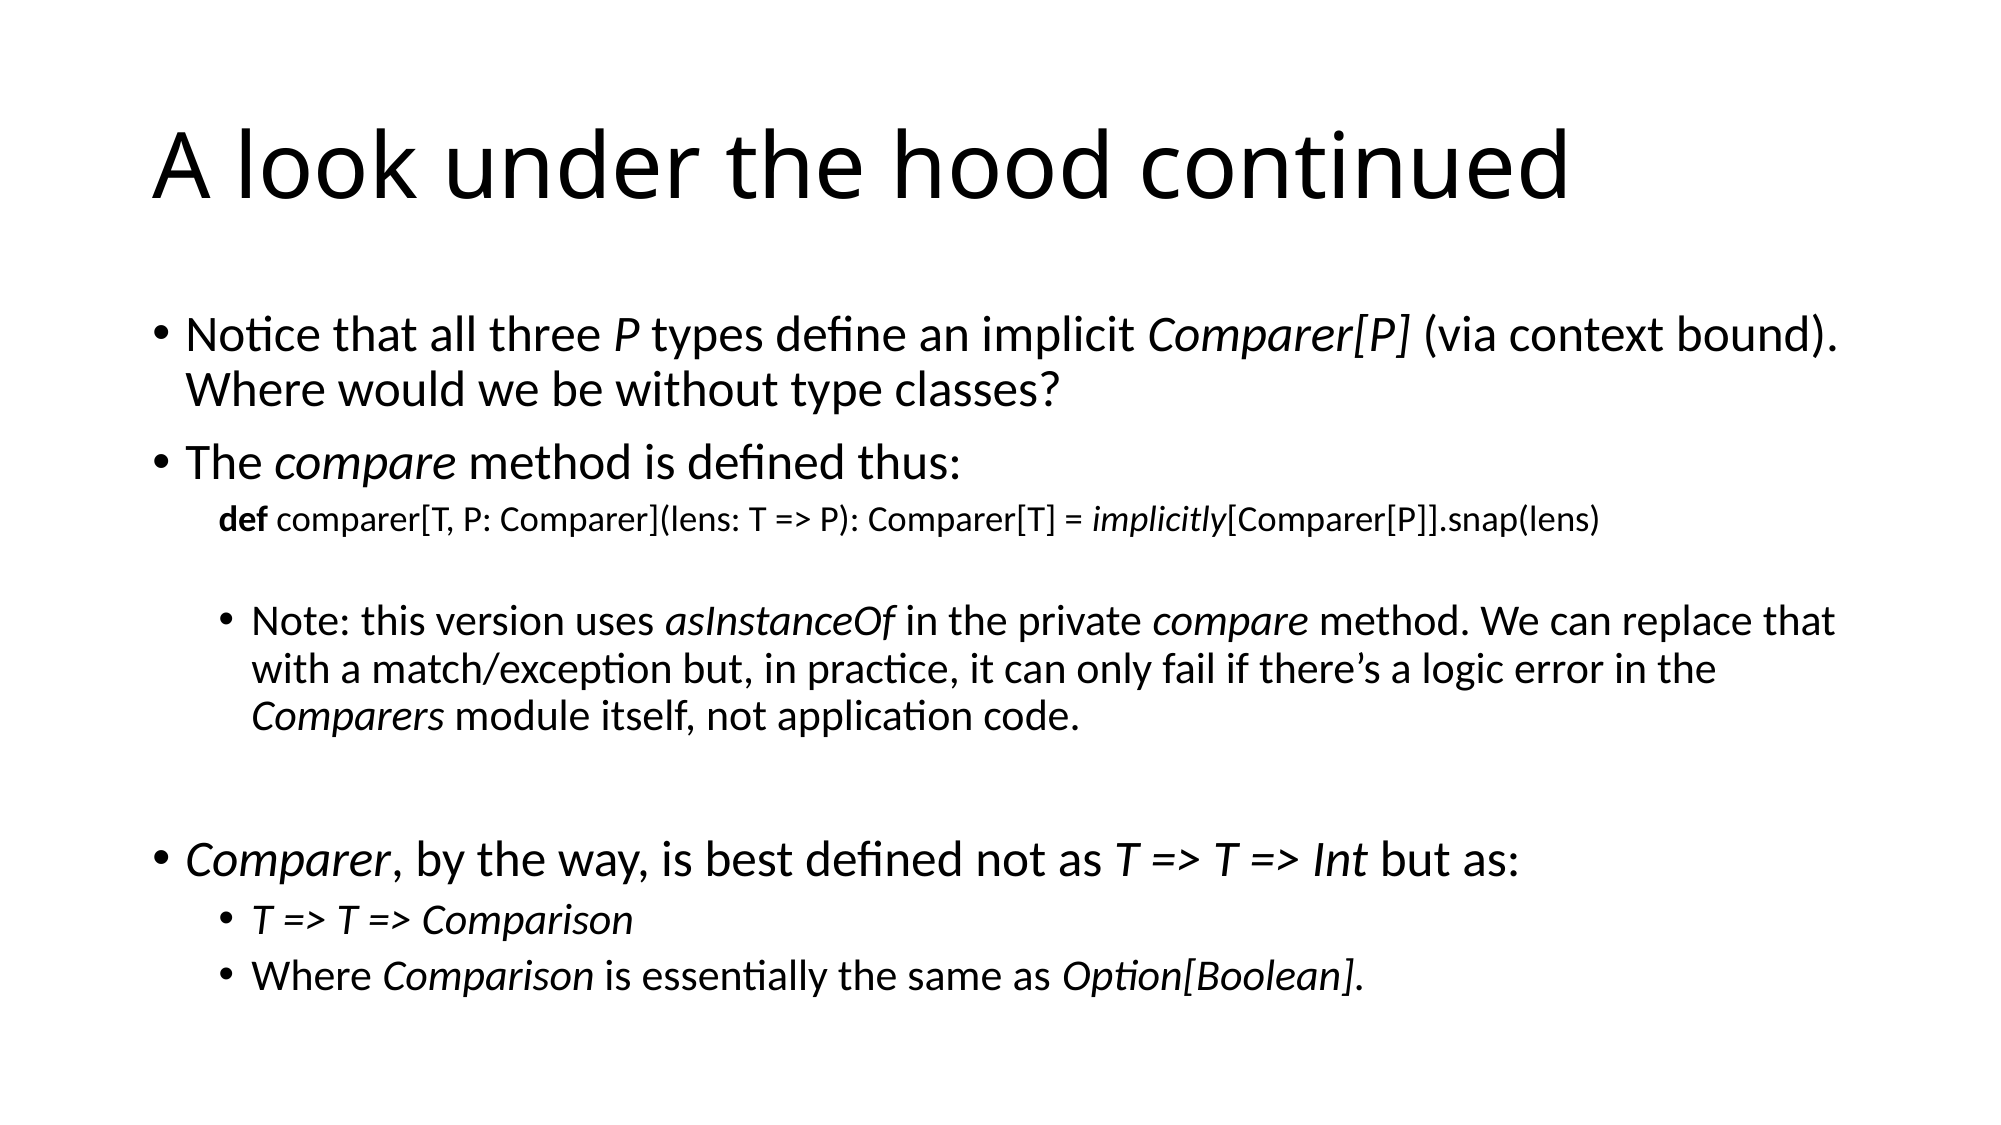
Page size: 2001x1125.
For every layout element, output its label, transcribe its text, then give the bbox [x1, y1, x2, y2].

title A look under the hood continued [137, 59, 1863, 278]
list Notice that all three P types define an implicit Comparer[P] (via context bound). Where would we be without type classes? The compare method is defined thus: def comparer[T, P: Comparer](lens: T => P): Comparer[T] = implicitly[Comparer[P]].snap(lens) Note: this version uses asInstanceOf in the private compare method. We can replace that with a match/exception but, in practice, it can only fail if there’s a logic error in the Comparers module itself, not application code. Comparer, by the way, is best defined not as T => T => Int but as: T => T => Comparison Where Comparison is essentially the same as Option[Boolean]. [137, 299, 1863, 1014]
